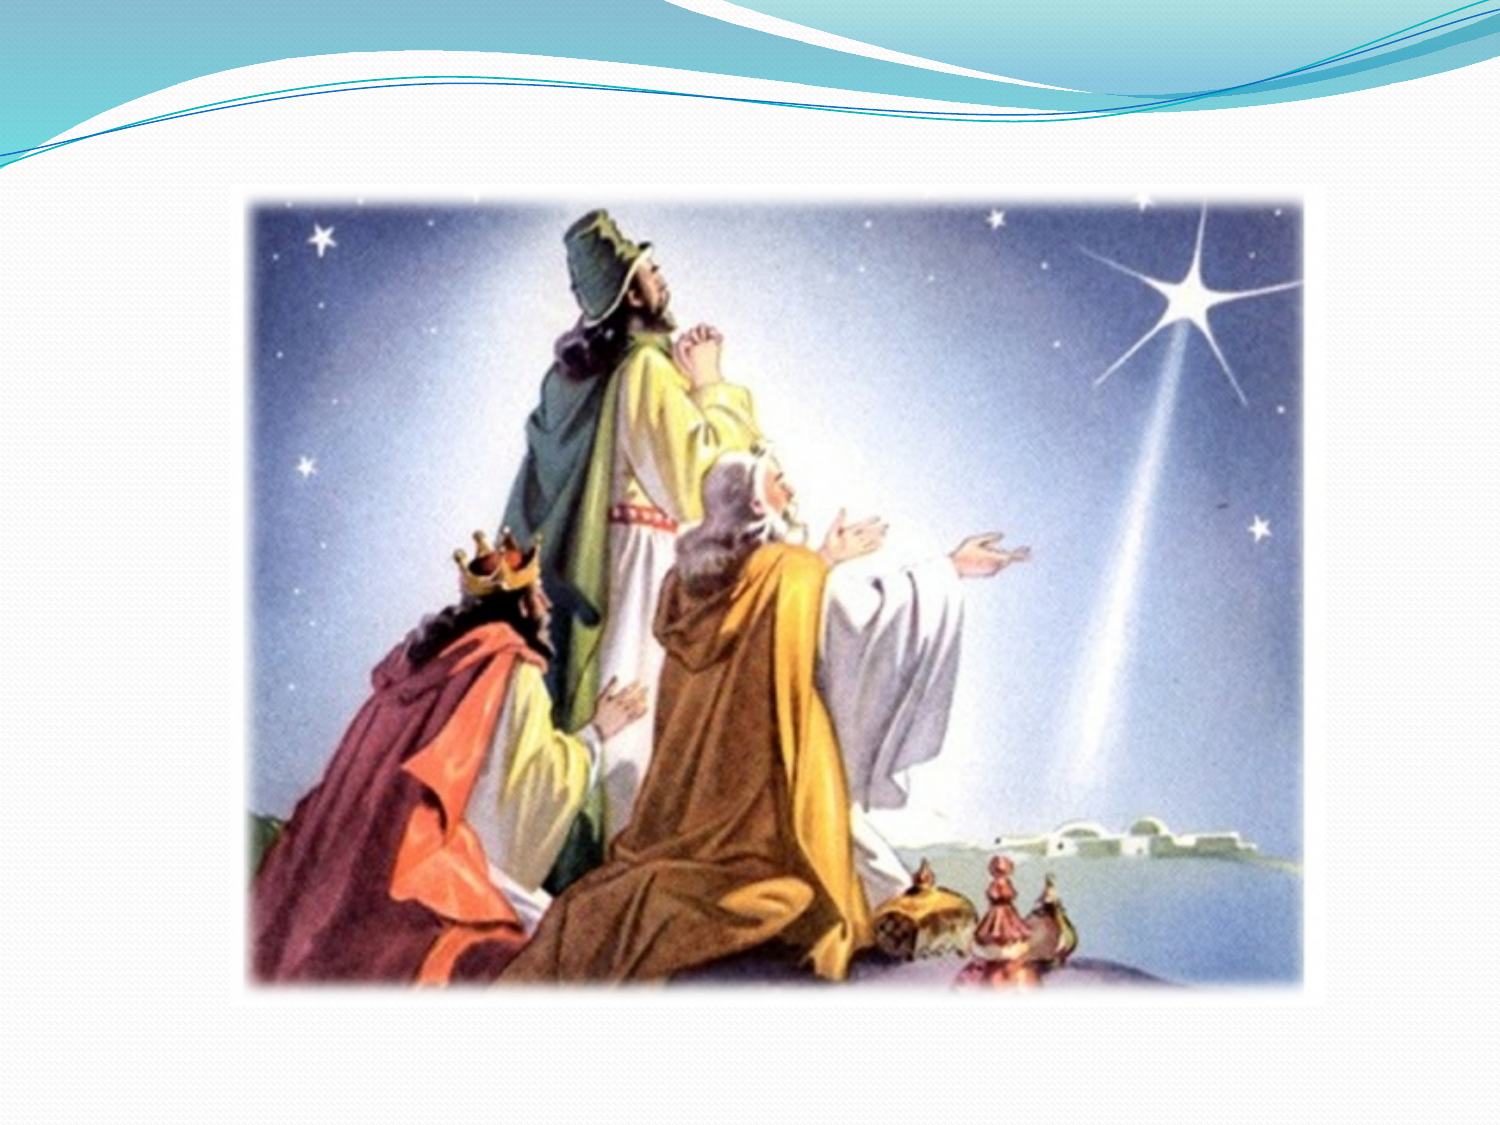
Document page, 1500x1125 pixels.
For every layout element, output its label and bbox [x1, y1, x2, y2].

list [229, 184, 1325, 1006]
